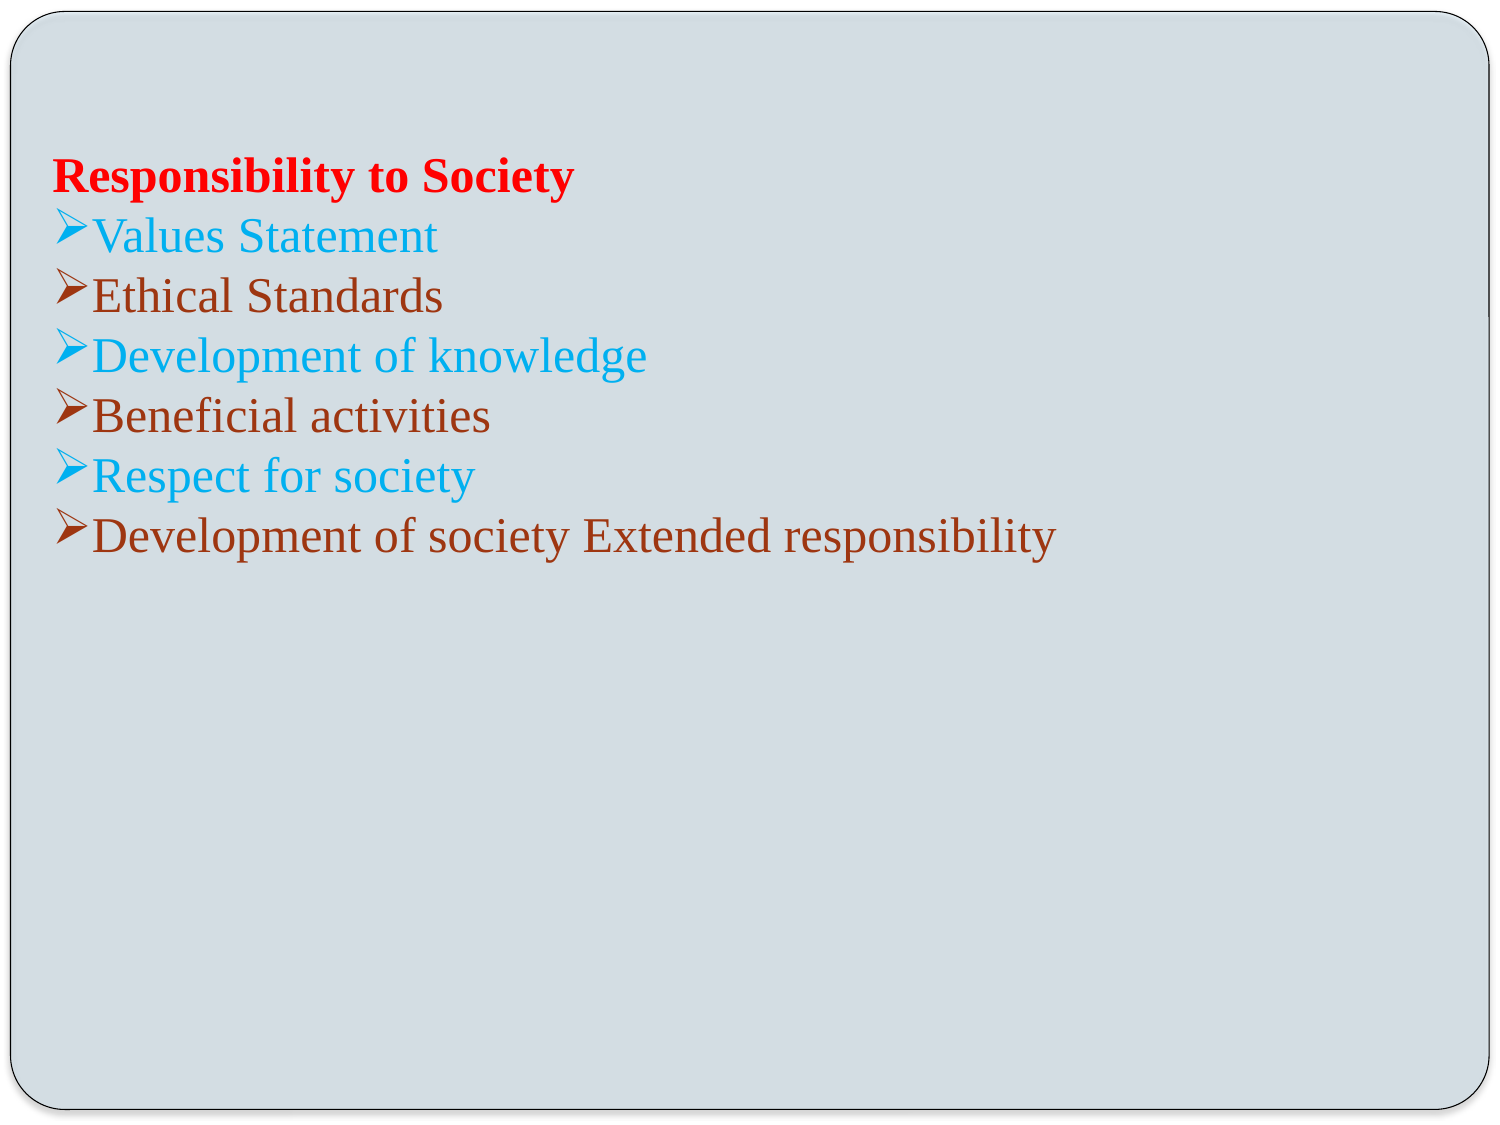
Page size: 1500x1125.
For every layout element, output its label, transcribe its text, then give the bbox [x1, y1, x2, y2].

text_box Responsibility to Society Values Statement Ethical Standards Development of knowledge Beneficial activities Respect for society Development of society Extended responsibility [37, 74, 1475, 690]
